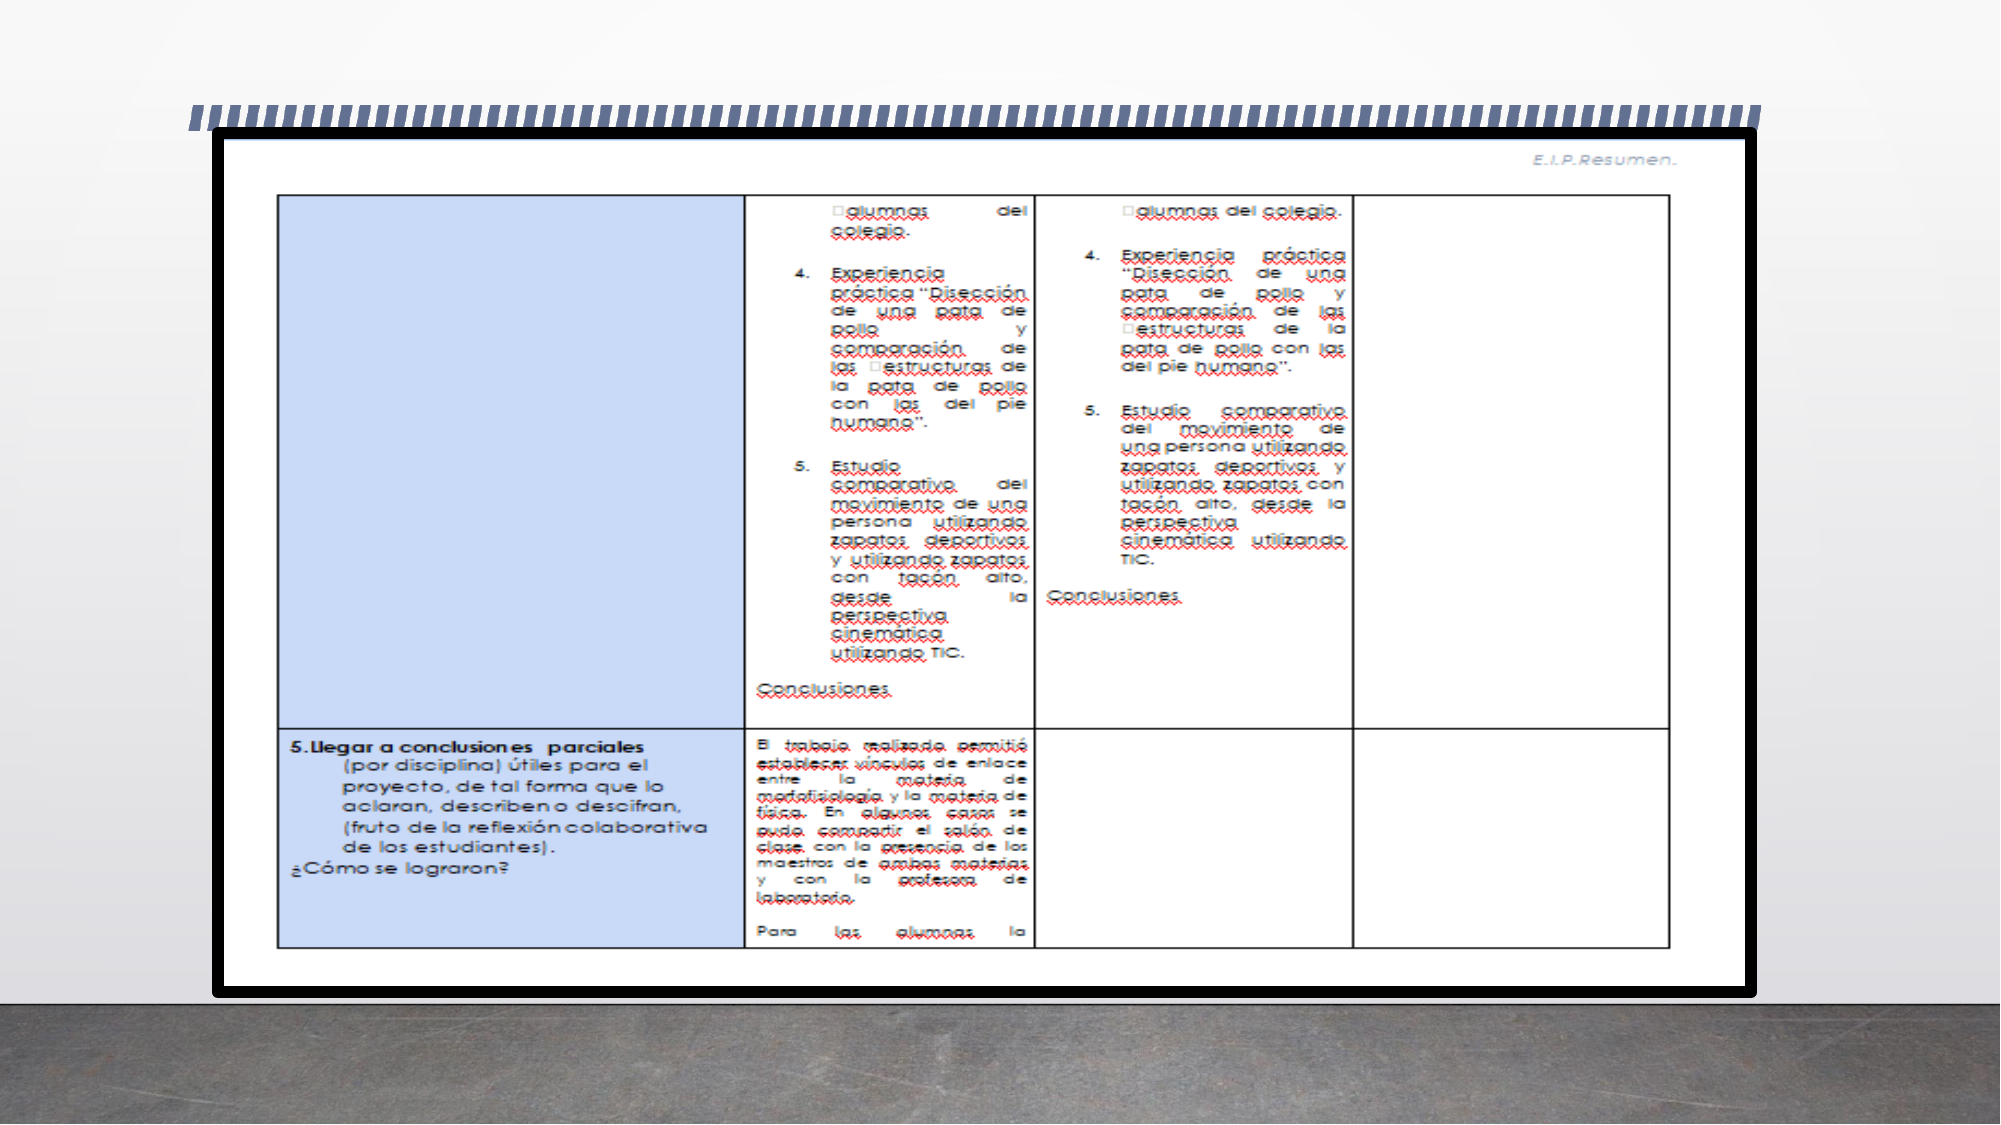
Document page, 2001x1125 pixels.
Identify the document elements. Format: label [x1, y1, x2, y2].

picture [0, 1004, 2000, 1124]
picture [186, 105, 1762, 131]
picture [223, 139, 1745, 986]
